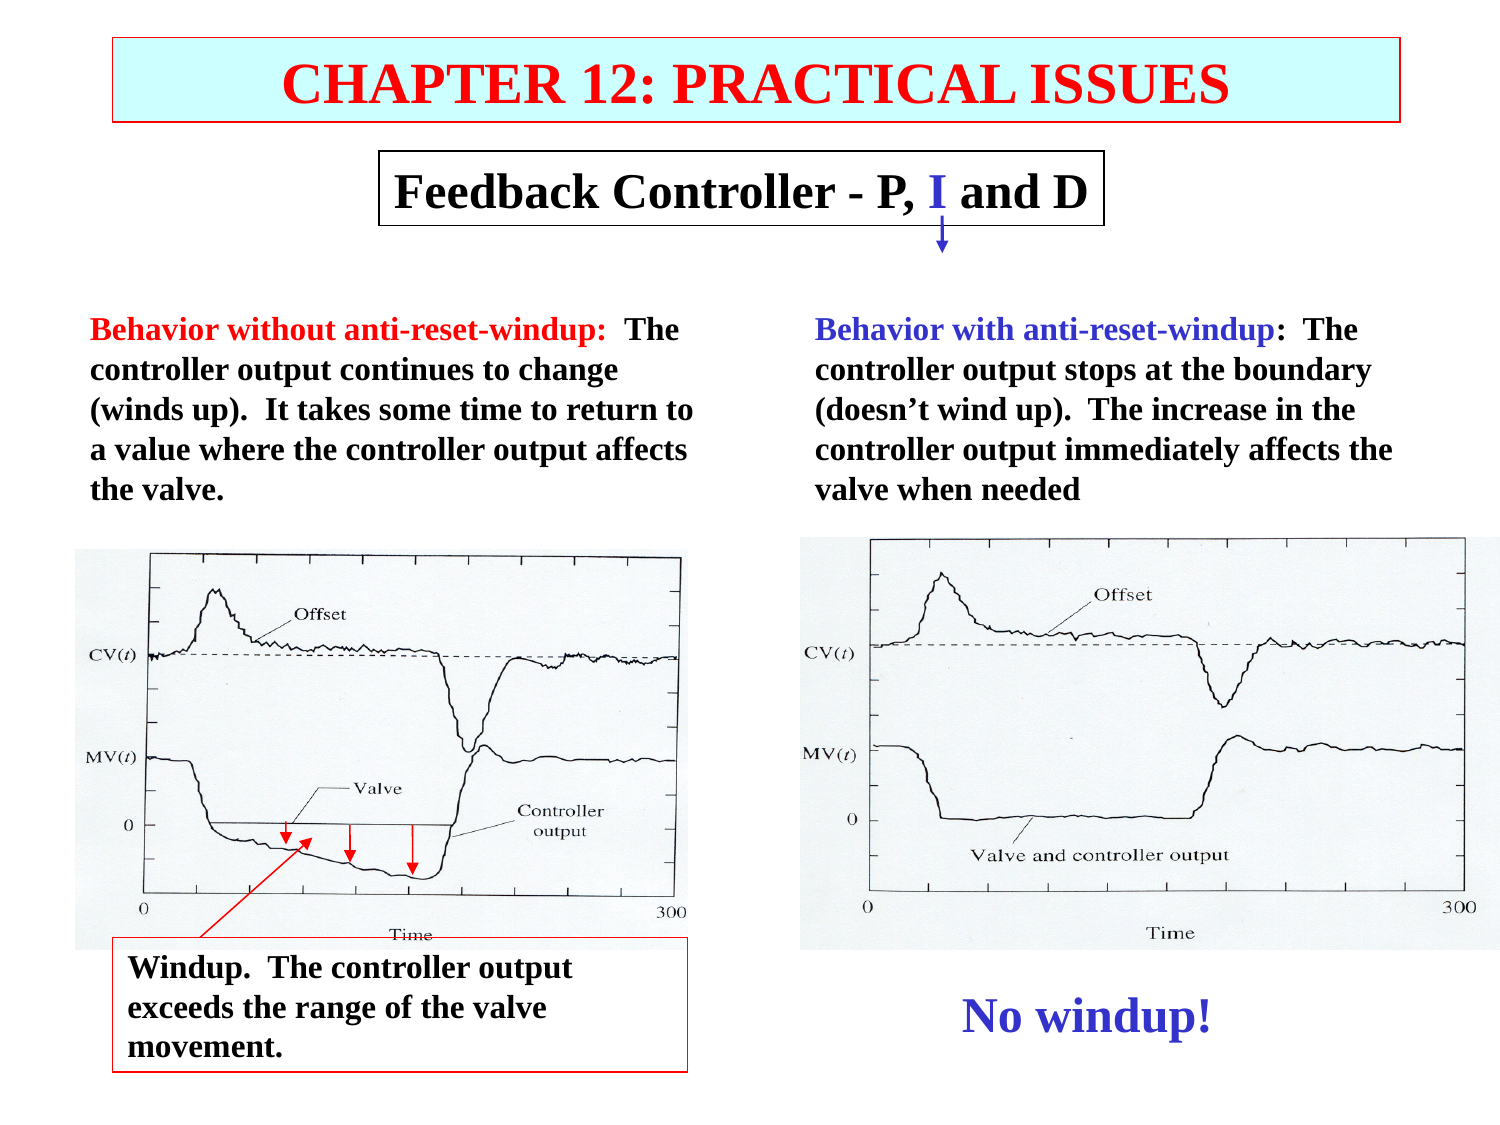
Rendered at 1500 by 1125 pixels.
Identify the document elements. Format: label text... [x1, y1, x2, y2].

text_box Behavior without anti-reset-windup: The controller output continues to change (winds up). It takes some time to return to a value where the controller output affects the valve. [75, 299, 713, 515]
text_box [936, 215, 949, 254]
text_box Feedback Controller - P, I and D [379, 150, 1104, 226]
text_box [799, 537, 1500, 951]
text_box Behavior with anti-reset-windup: The controller output stops at the boundary (doesn’t wind up). The increase in the controller output immediately affects the valve when needed [800, 299, 1438, 515]
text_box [74, 549, 688, 950]
text_box No windup! [899, 974, 1275, 1050]
text_box Windup. The controller output exceeds the range of the valve movement. [112, 956, 688, 1072]
text_box CHAPTER 12: PRACTICAL ISSUES [112, 37, 1400, 123]
